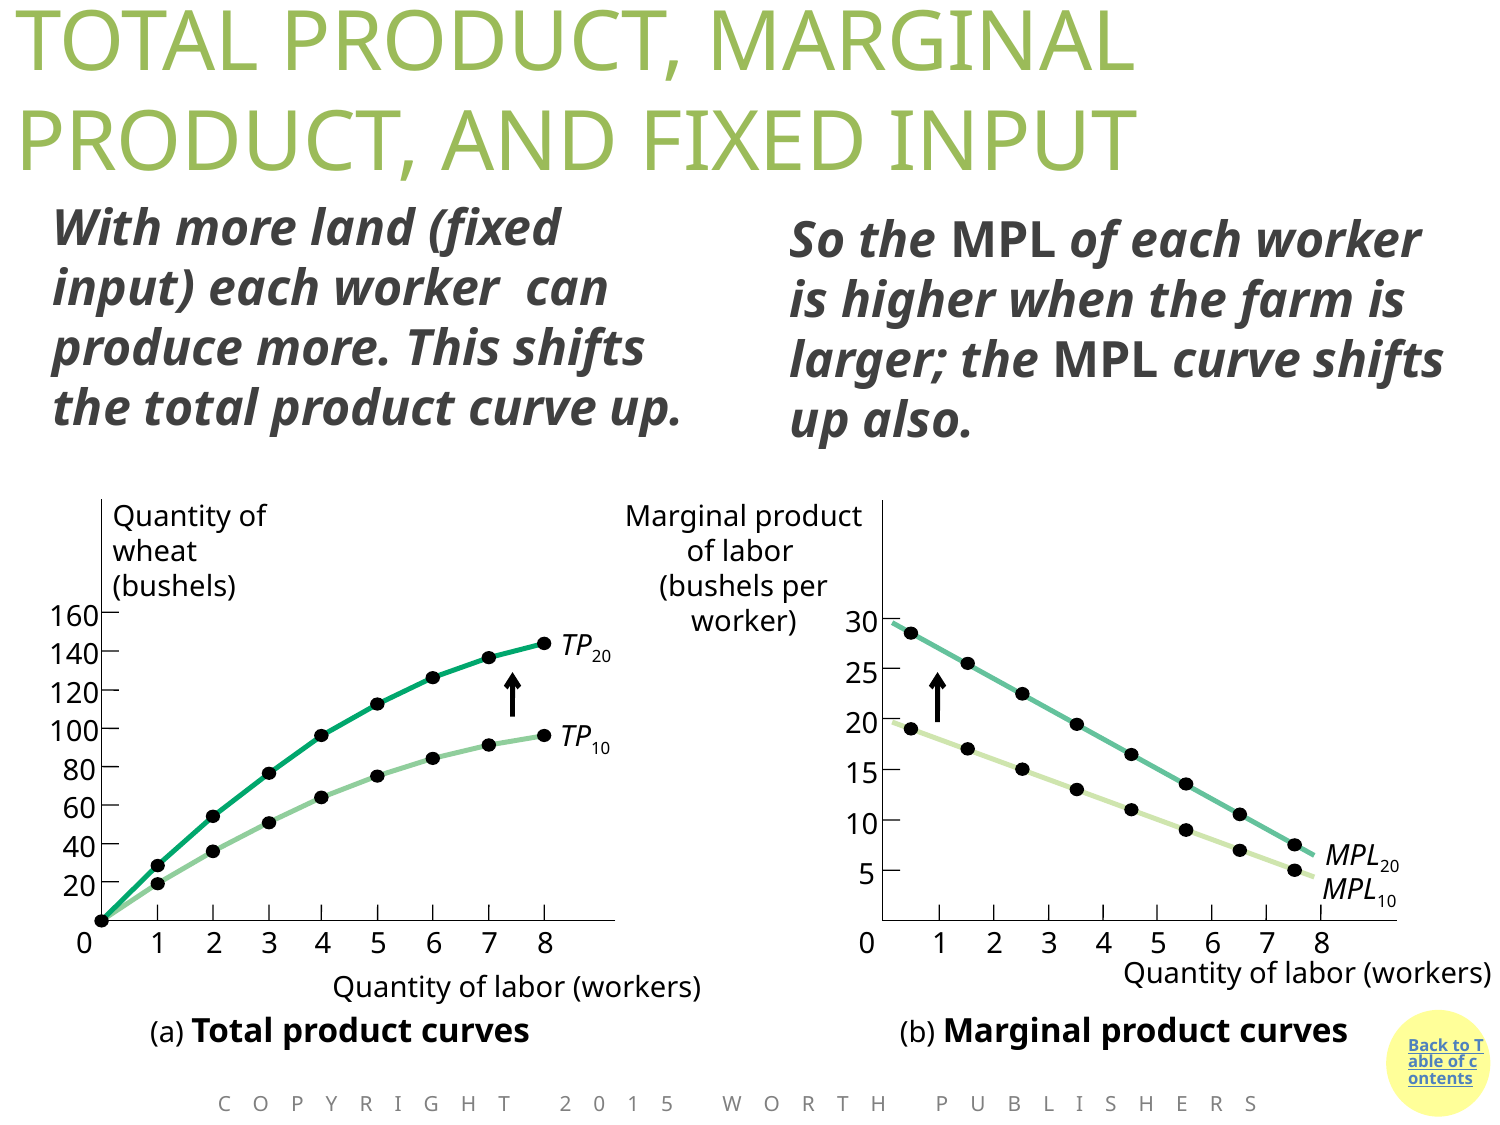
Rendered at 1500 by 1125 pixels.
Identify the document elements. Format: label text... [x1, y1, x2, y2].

text_box So the MPL of each worker is higher when the farm is larger; the MPL curve shifts up also. [774, 313, 1463, 388]
title TOTAL PRODUCT, MARGINAL PRODUCT, AND FIXED INPUT [0, 0, 1500, 175]
text_box 80 [62, 750, 97, 786]
text_box [960, 656, 976, 671]
text_box 120 [49, 674, 100, 710]
text_box 5 [1150, 924, 1168, 954]
text_box [425, 751, 441, 766]
text_box [1232, 843, 1248, 858]
text_box [1015, 686, 1030, 701]
text_box MPL10 [1322, 870, 1398, 911]
text_box [423, 736, 537, 778]
text_box TP10 [559, 717, 612, 758]
text_box [261, 766, 277, 780]
text_box [205, 809, 221, 824]
text_box 6 [425, 924, 443, 960]
text_box [1124, 803, 1139, 817]
text_box 4 [314, 924, 332, 960]
text_box [481, 651, 497, 665]
text_box [425, 671, 441, 685]
text_box Quantity of labor (workers) [332, 968, 703, 1004]
text_box [261, 816, 277, 830]
text_box 4 [1095, 924, 1113, 960]
text_box MPL20 [1325, 836, 1401, 877]
text_box 2 [986, 924, 1004, 960]
text_box 8 [1313, 924, 1331, 954]
text_box 160 [49, 597, 100, 633]
text_box 0 [76, 924, 94, 960]
text_box Quantity of labor (workers) [1123, 954, 1493, 990]
text_box [50, 200, 1500, 313]
text_box [882, 500, 1397, 921]
text_box [1232, 807, 1248, 822]
text_box [363, 645, 538, 738]
text_box (b) Marginal product curves [899, 1009, 1350, 1050]
text_box (a) Total product curves [150, 1009, 532, 1050]
text_box 15 [844, 754, 879, 790]
text_box [1069, 717, 1085, 731]
text_box 40 [62, 828, 97, 864]
text_box 1 [150, 924, 168, 960]
text_box [314, 790, 329, 805]
text_box [960, 742, 976, 756]
text_box With more land (fixed input) each worker can produce more. This shifts the total product curve up. [37, 187, 725, 363]
text_box [1015, 762, 1030, 776]
text_box 1 [932, 924, 950, 960]
text_box 7 [1259, 924, 1277, 954]
text_box [930, 672, 945, 723]
text_box 60 [62, 789, 97, 825]
footer Copyright 2015 Worth Publishers [203, 1083, 1368, 1121]
text_box 5 [858, 855, 876, 891]
text_box [903, 722, 919, 736]
text_box [370, 697, 385, 711]
text_box 20 [844, 704, 879, 740]
text_box [1178, 777, 1194, 791]
text_box 30 [844, 603, 879, 639]
text_box 7 [481, 924, 499, 960]
text_box Quantity of wheat (bushels) [112, 497, 275, 603]
text_box [150, 858, 165, 873]
text_box [205, 844, 221, 859]
text_box [481, 738, 497, 752]
text_box 0 [858, 924, 876, 960]
text_box 3 [261, 924, 279, 960]
text_box [1178, 823, 1194, 837]
text_box 20 [62, 867, 97, 903]
text_box [903, 626, 919, 640]
text_box Marginal product of labor (bushels per worker) [612, 497, 875, 637]
text_box [101, 499, 616, 921]
text_box 25 [844, 654, 879, 690]
text_box 3 [1041, 924, 1059, 960]
text_box 10 [844, 805, 879, 841]
text_box 140 [49, 635, 100, 671]
text_box [1287, 863, 1303, 877]
text_box [1069, 782, 1085, 797]
text_box 2 [205, 924, 224, 960]
text_box TP20 [560, 626, 612, 667]
text_box [1287, 838, 1303, 852]
text_box [314, 728, 329, 743]
text_box 100 [49, 712, 100, 748]
text_box [370, 769, 385, 783]
text_box [150, 877, 165, 891]
text_box [1124, 747, 1139, 762]
text_box 8 [536, 924, 555, 960]
text_box 6 [1204, 924, 1222, 954]
text_box 5 [370, 924, 388, 960]
text_box [536, 636, 552, 651]
text_box [505, 672, 520, 717]
text_box [94, 914, 109, 928]
text_box [536, 728, 552, 743]
